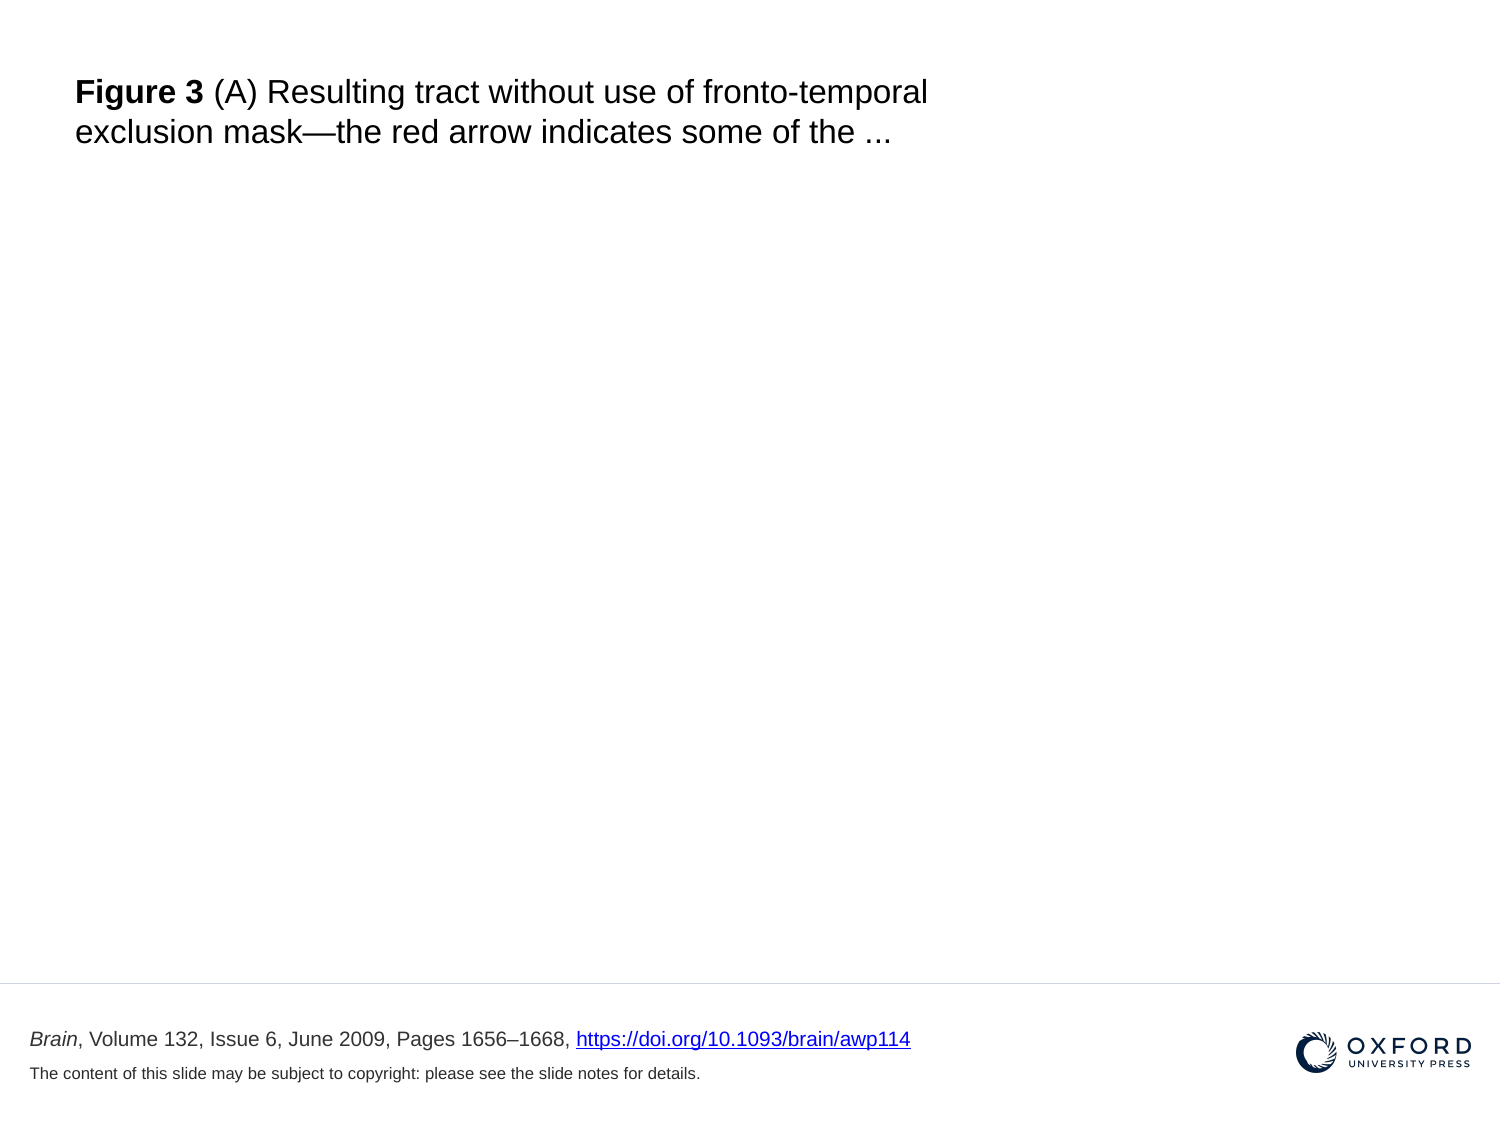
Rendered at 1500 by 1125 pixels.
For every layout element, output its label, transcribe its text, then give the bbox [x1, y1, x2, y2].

footer Brain, Volume 132, Issue 6, June 2009, Pages 1656–1668, https://doi.org/10.1093/brain/awp114 The content of this slide may be subject to copyright: please see the slide notes for details. [0, 983, 1260, 1125]
title Figure 3 (A) Resulting tract without use of fronto-temporal exclusion mask—the red arrow indicates some of the ... [75, 69, 1078, 171]
picture [1296, 1032, 1471, 1073]
